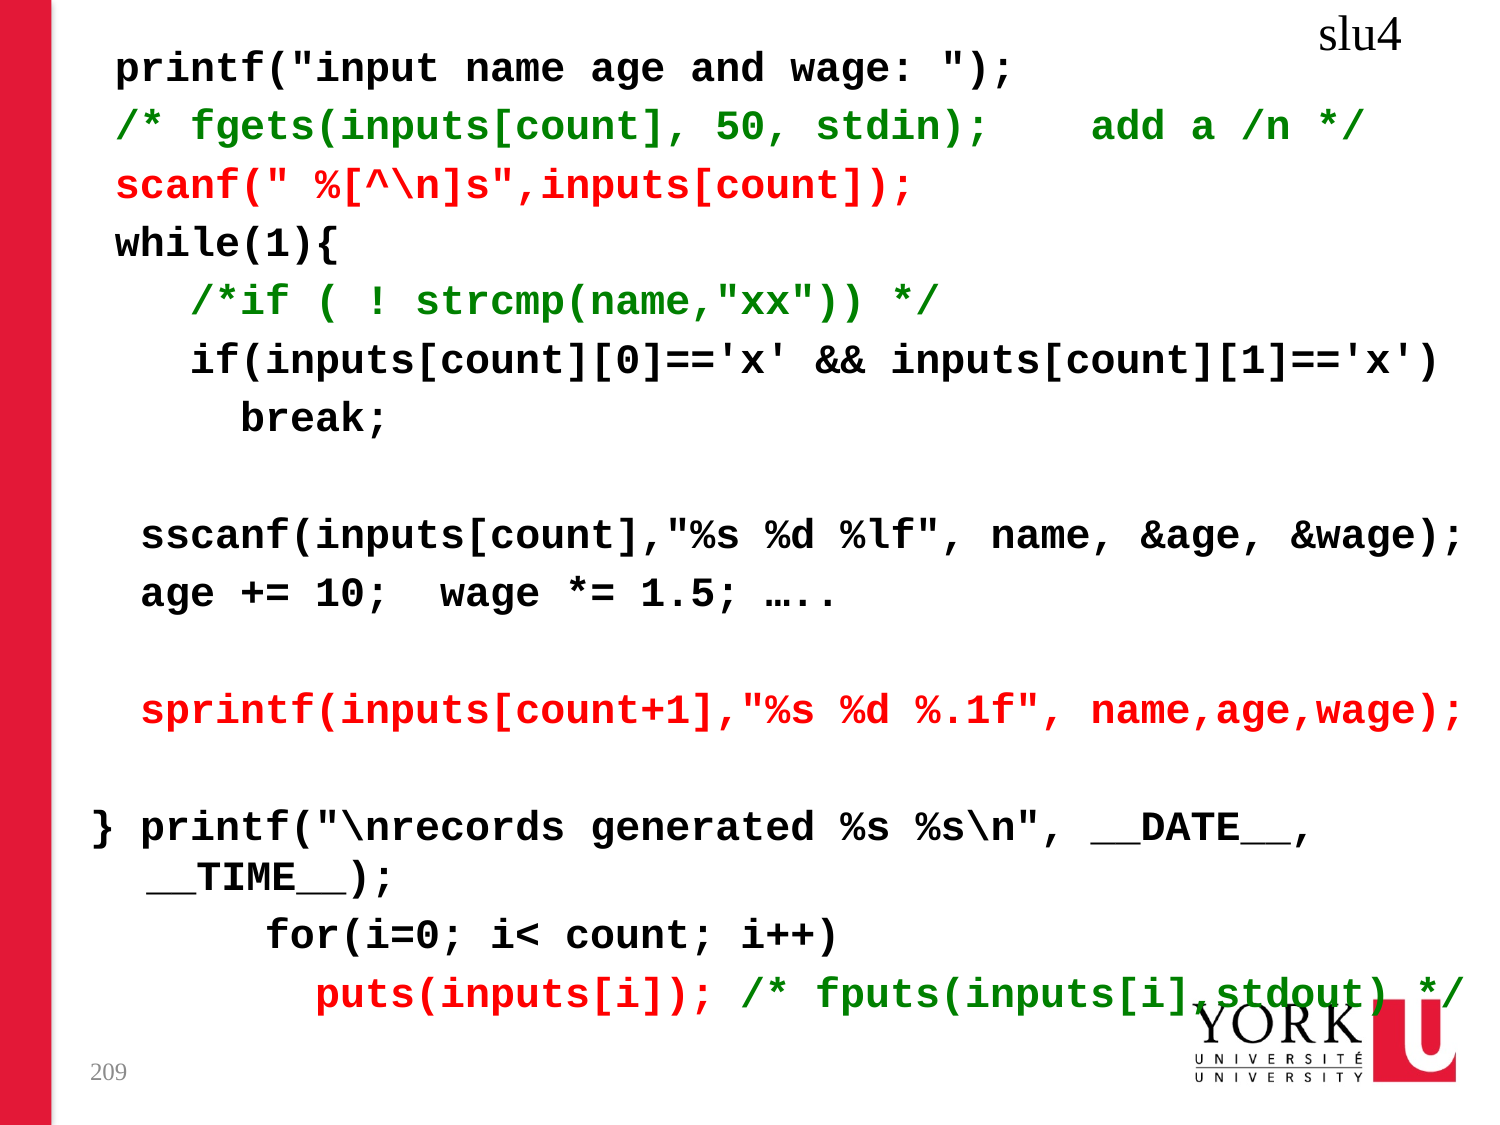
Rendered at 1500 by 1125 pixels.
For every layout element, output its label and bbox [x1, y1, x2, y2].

list [75, 32, 1500, 1038]
text_box [1303, 0, 1500, 69]
picture [1175, 1038, 1472, 1104]
slide_number [75, 1040, 150, 1104]
